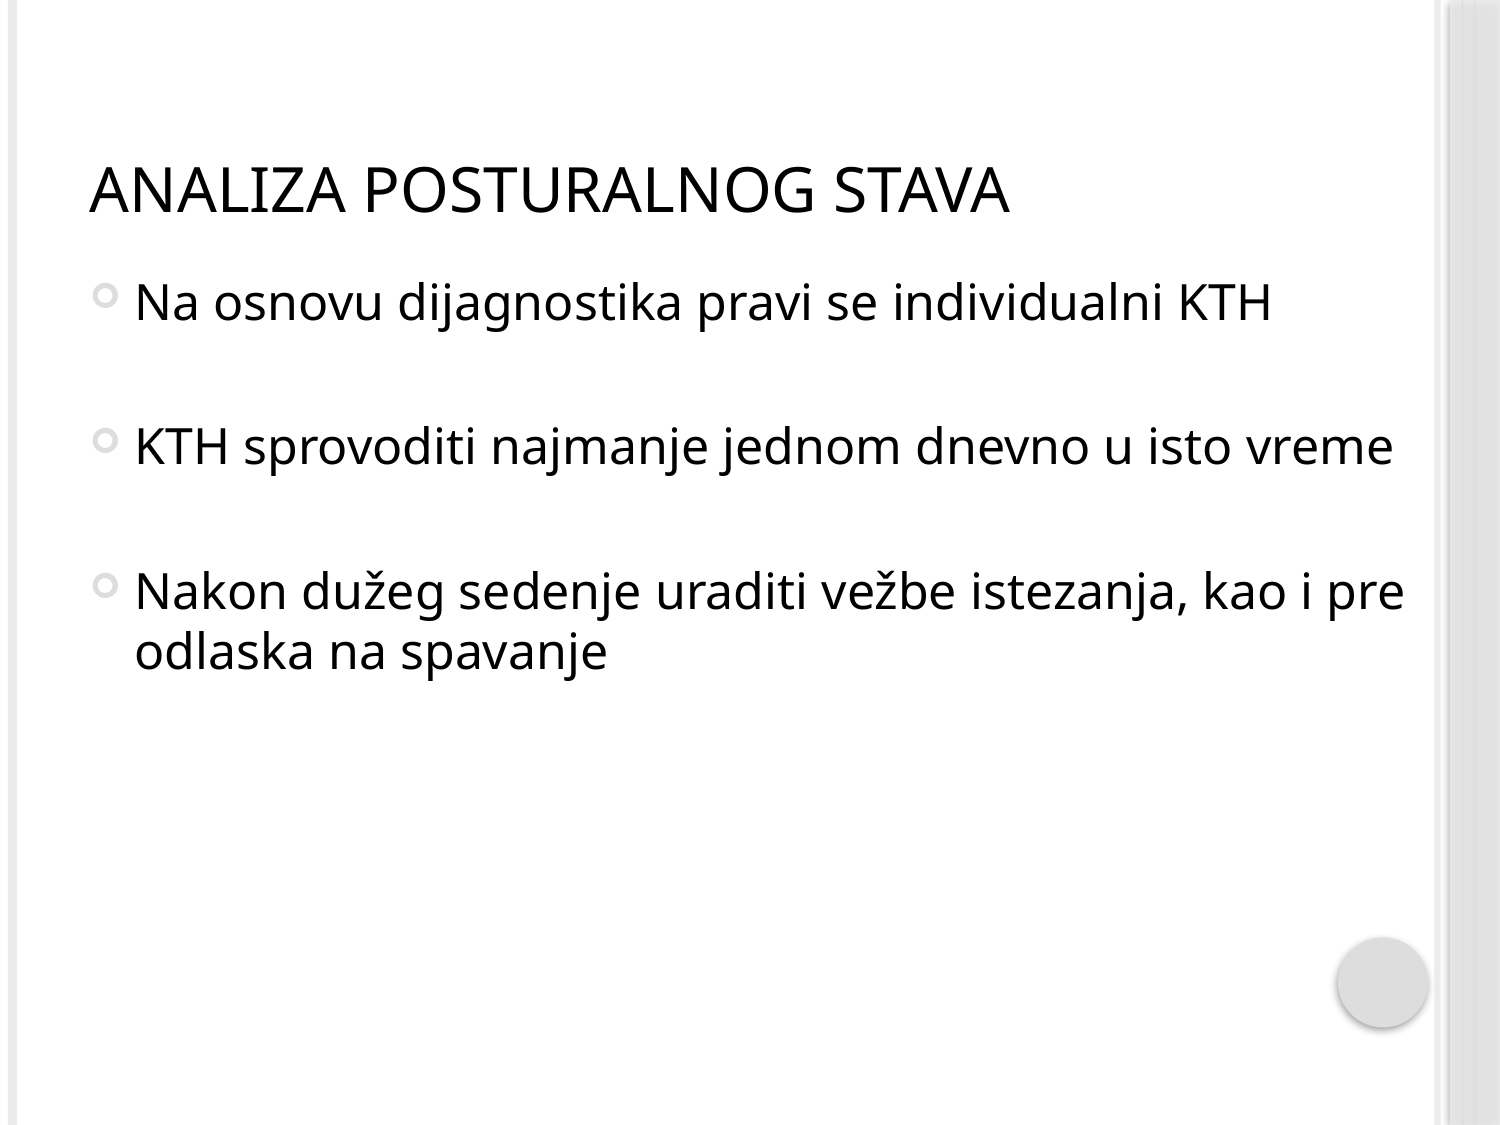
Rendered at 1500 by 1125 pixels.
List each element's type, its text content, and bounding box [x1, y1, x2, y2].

list Na osnovu dijagnostika pravi se individualni KTH KTH sprovoditi najmanje jednom dnevno u isto vreme Nakon dužeg sedenje uraditi vežbe istezanja, kao i pre odlaska na spavanje [75, 262, 1438, 1062]
title Analiza posturalnog stava [75, 45, 1300, 233]
